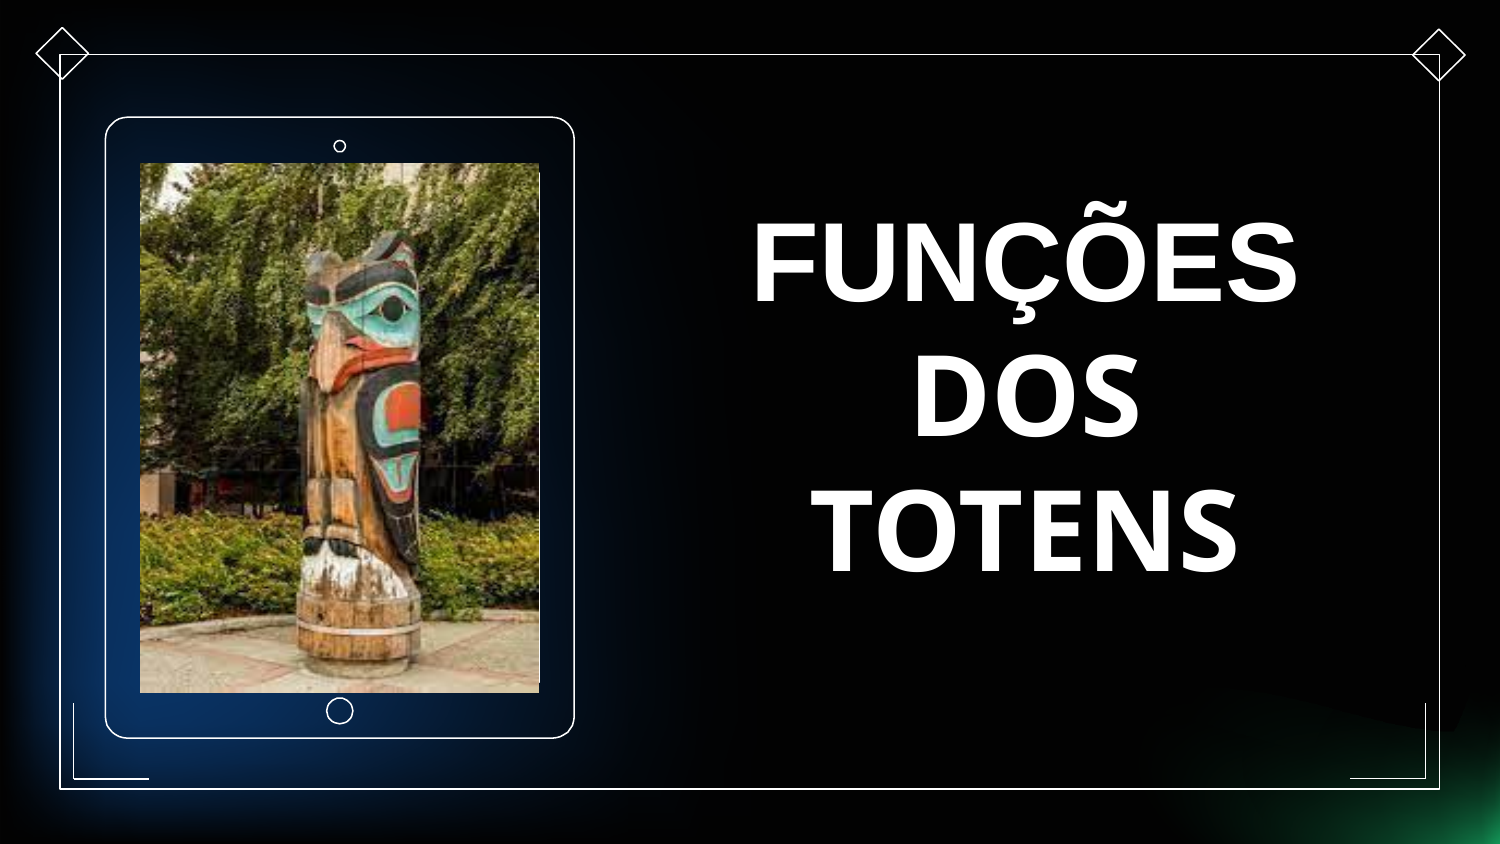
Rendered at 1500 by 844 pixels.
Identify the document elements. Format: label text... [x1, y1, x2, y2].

title FUNÇÕES DOS TOTENS [609, 410, 1442, 610]
picture [0, 0, 1500, 844]
text_box [105, 117, 575, 739]
